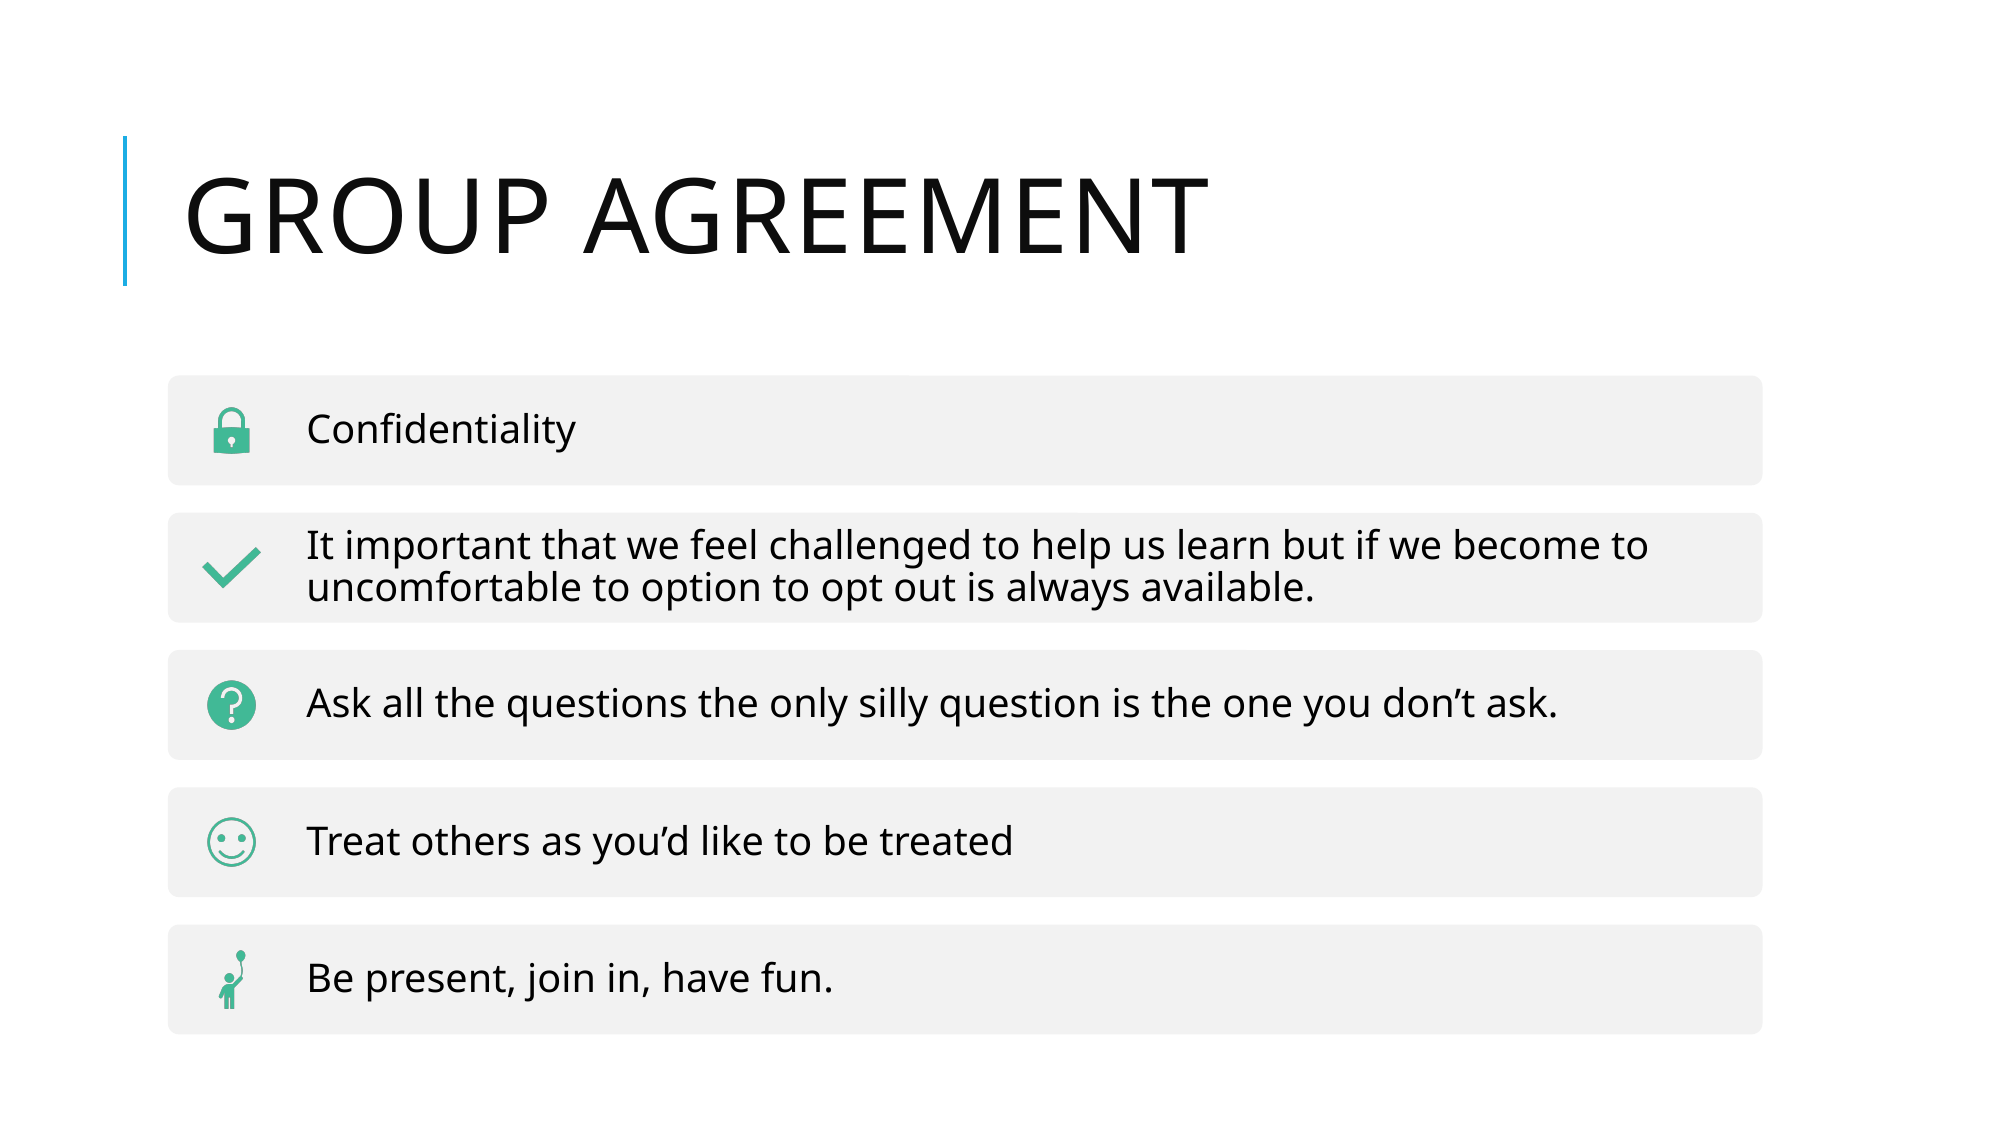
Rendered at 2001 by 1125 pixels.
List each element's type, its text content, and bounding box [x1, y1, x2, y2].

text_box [167, 374, 1763, 1036]
text_box Group agreement [167, 95, 1763, 342]
